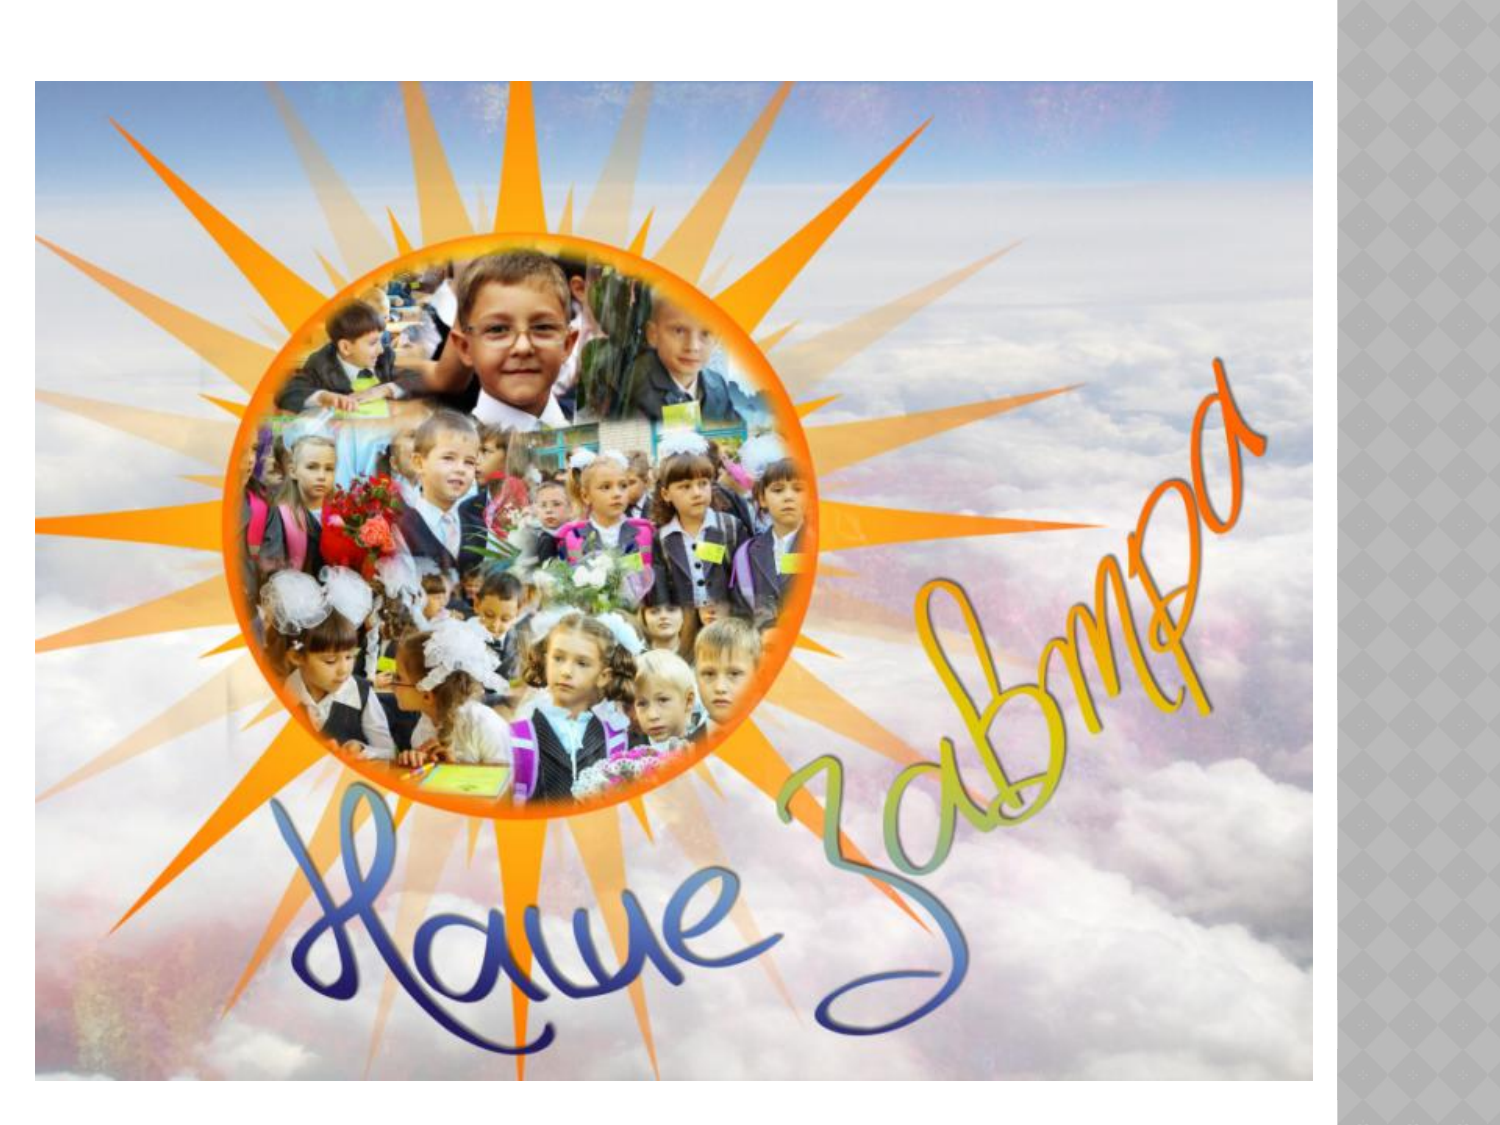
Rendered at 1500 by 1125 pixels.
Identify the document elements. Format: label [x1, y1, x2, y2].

list [34, 81, 1314, 1081]
